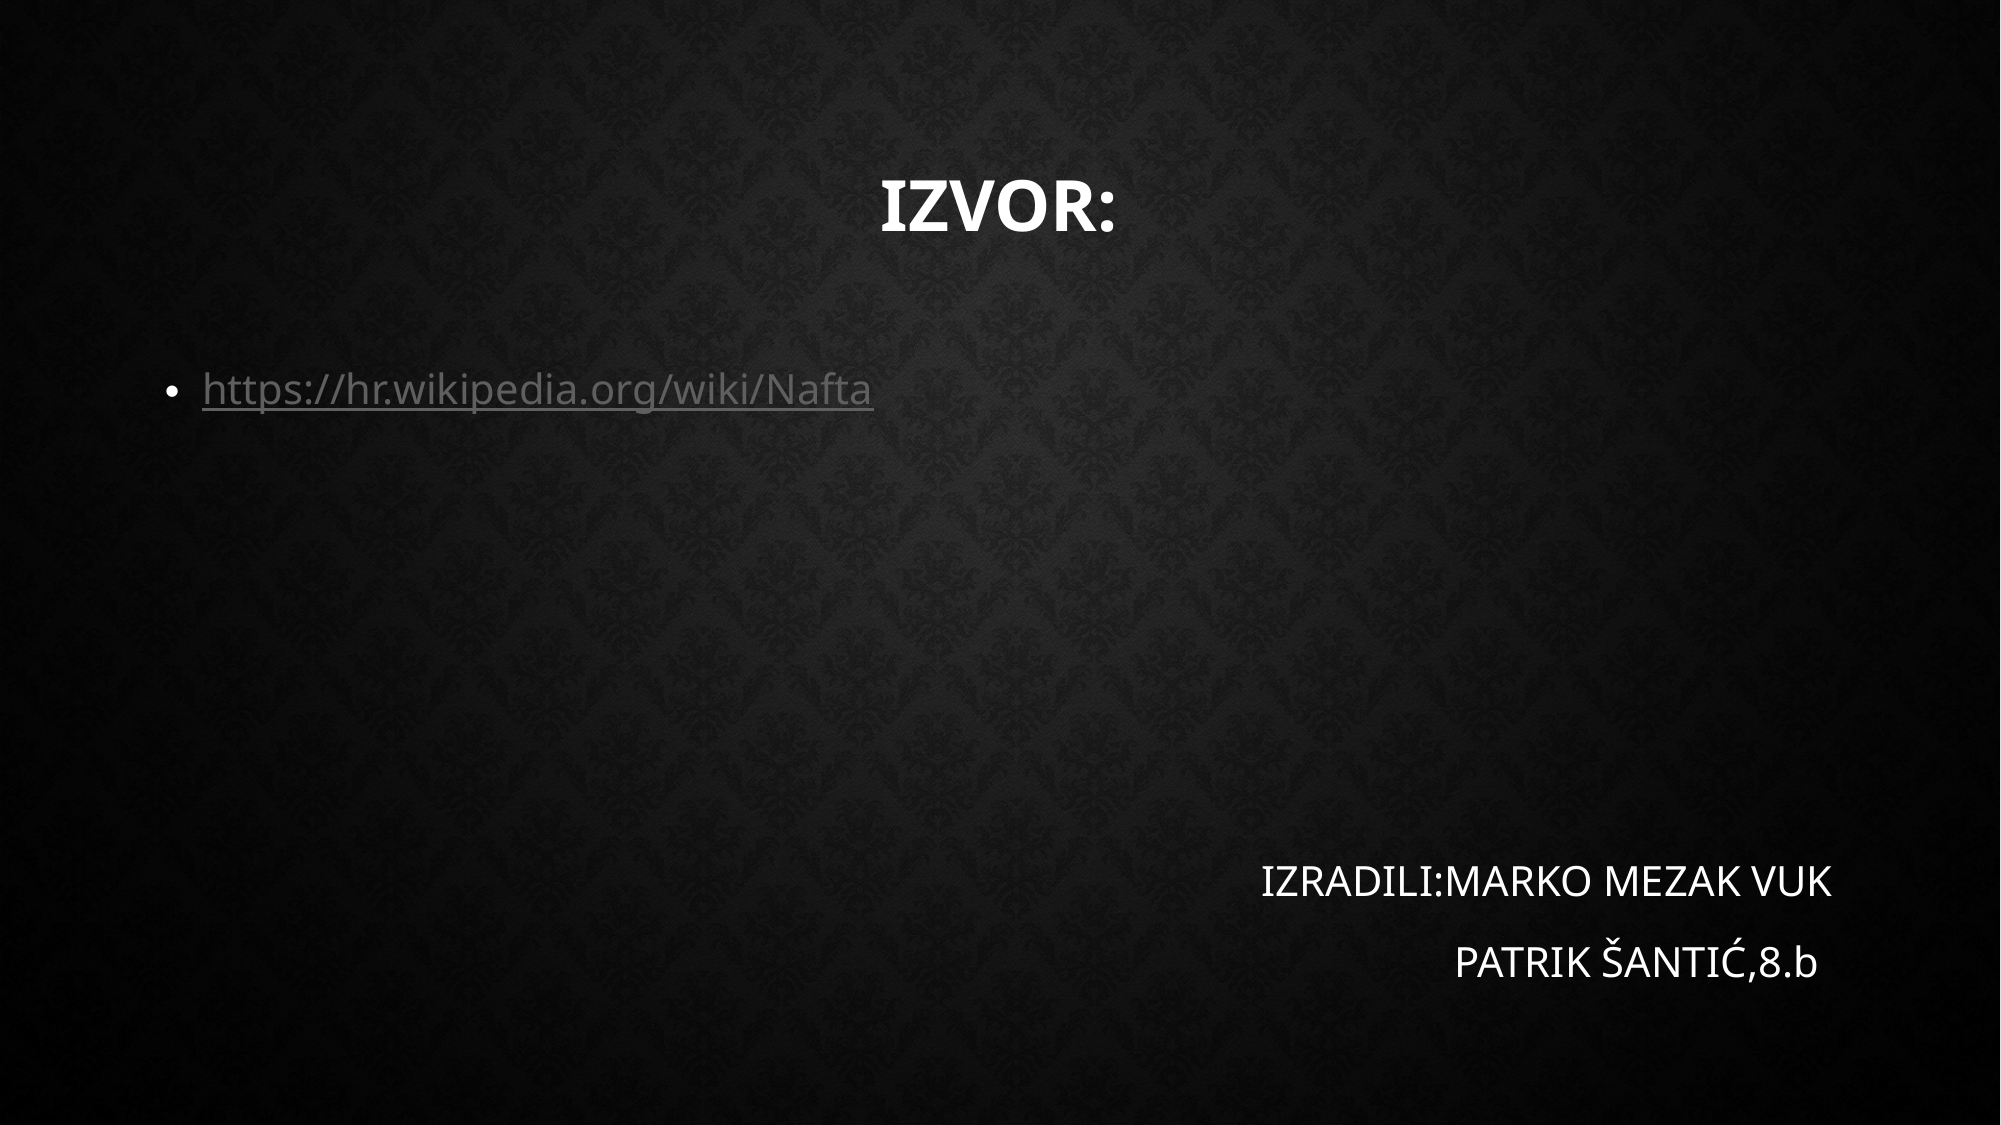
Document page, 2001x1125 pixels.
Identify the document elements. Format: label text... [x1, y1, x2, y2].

title izvor: [149, 99, 1849, 318]
list https://hr.wikipedia.org/wiki/Nafta IZRADILI:MARKO MEZAK VUK PATRIK ŠANTIĆ,8.b [149, 343, 1849, 1059]
